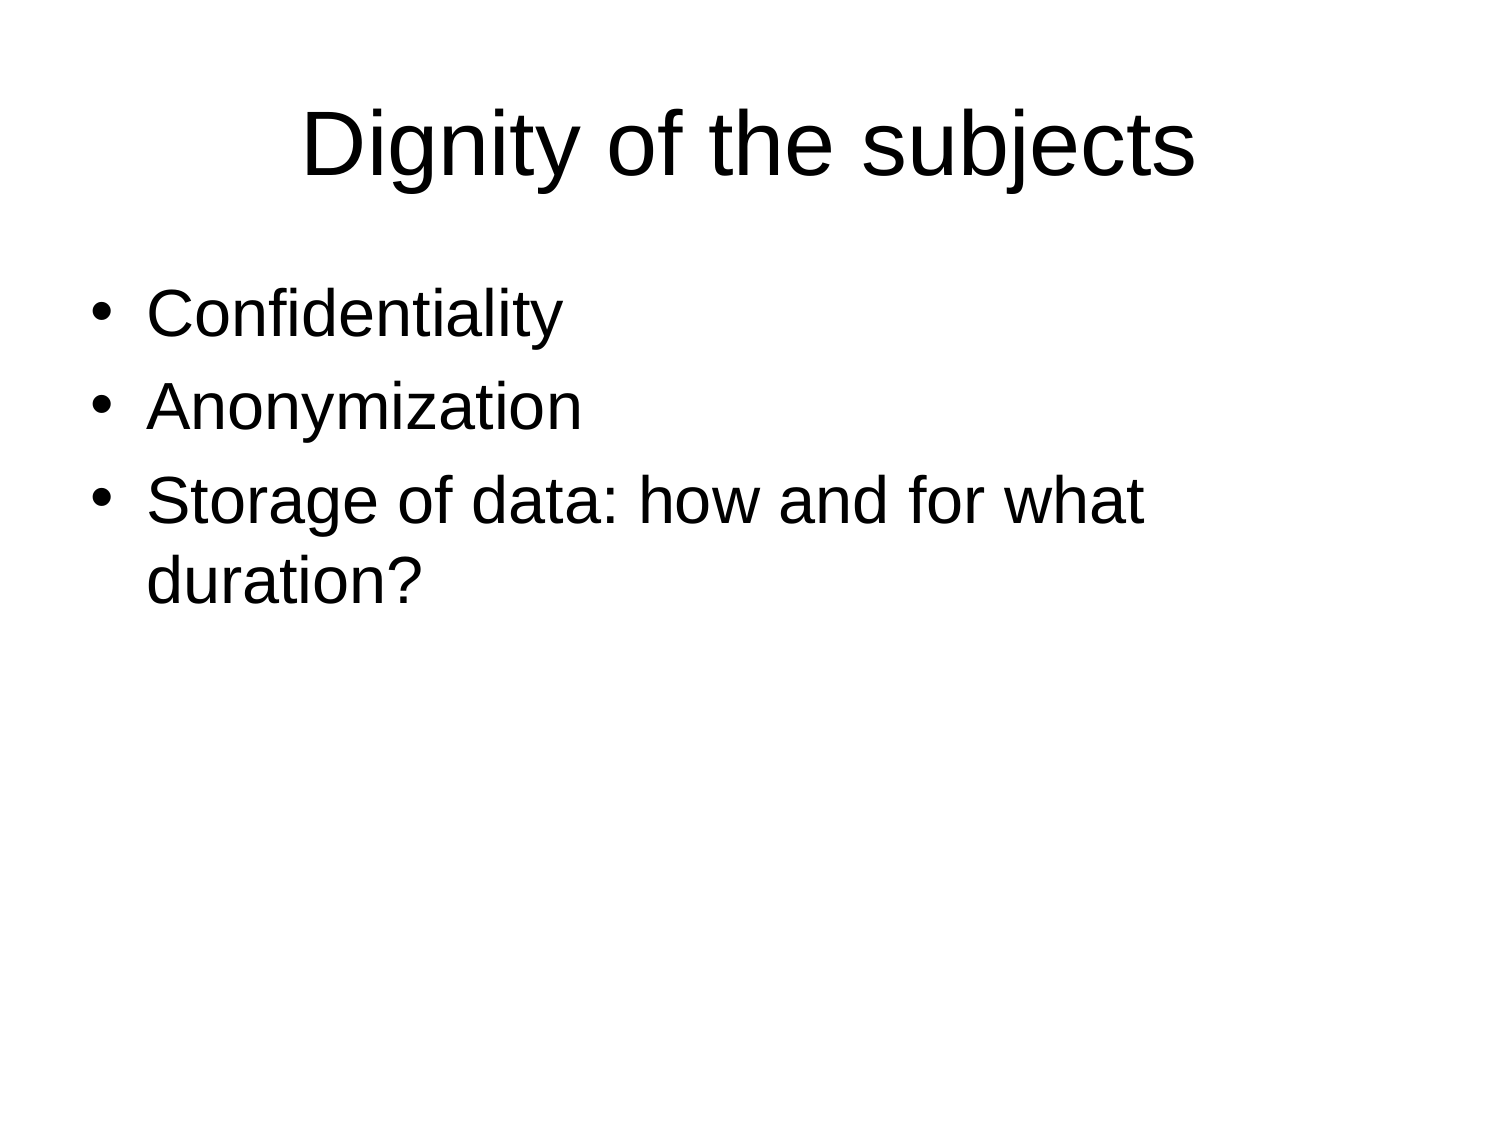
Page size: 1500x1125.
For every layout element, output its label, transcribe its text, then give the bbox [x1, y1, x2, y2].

title Dignity of the subjects [75, 45, 1425, 233]
list Confidentiality Anonymization Storage of data: how and for what duration? [75, 262, 1425, 1005]
